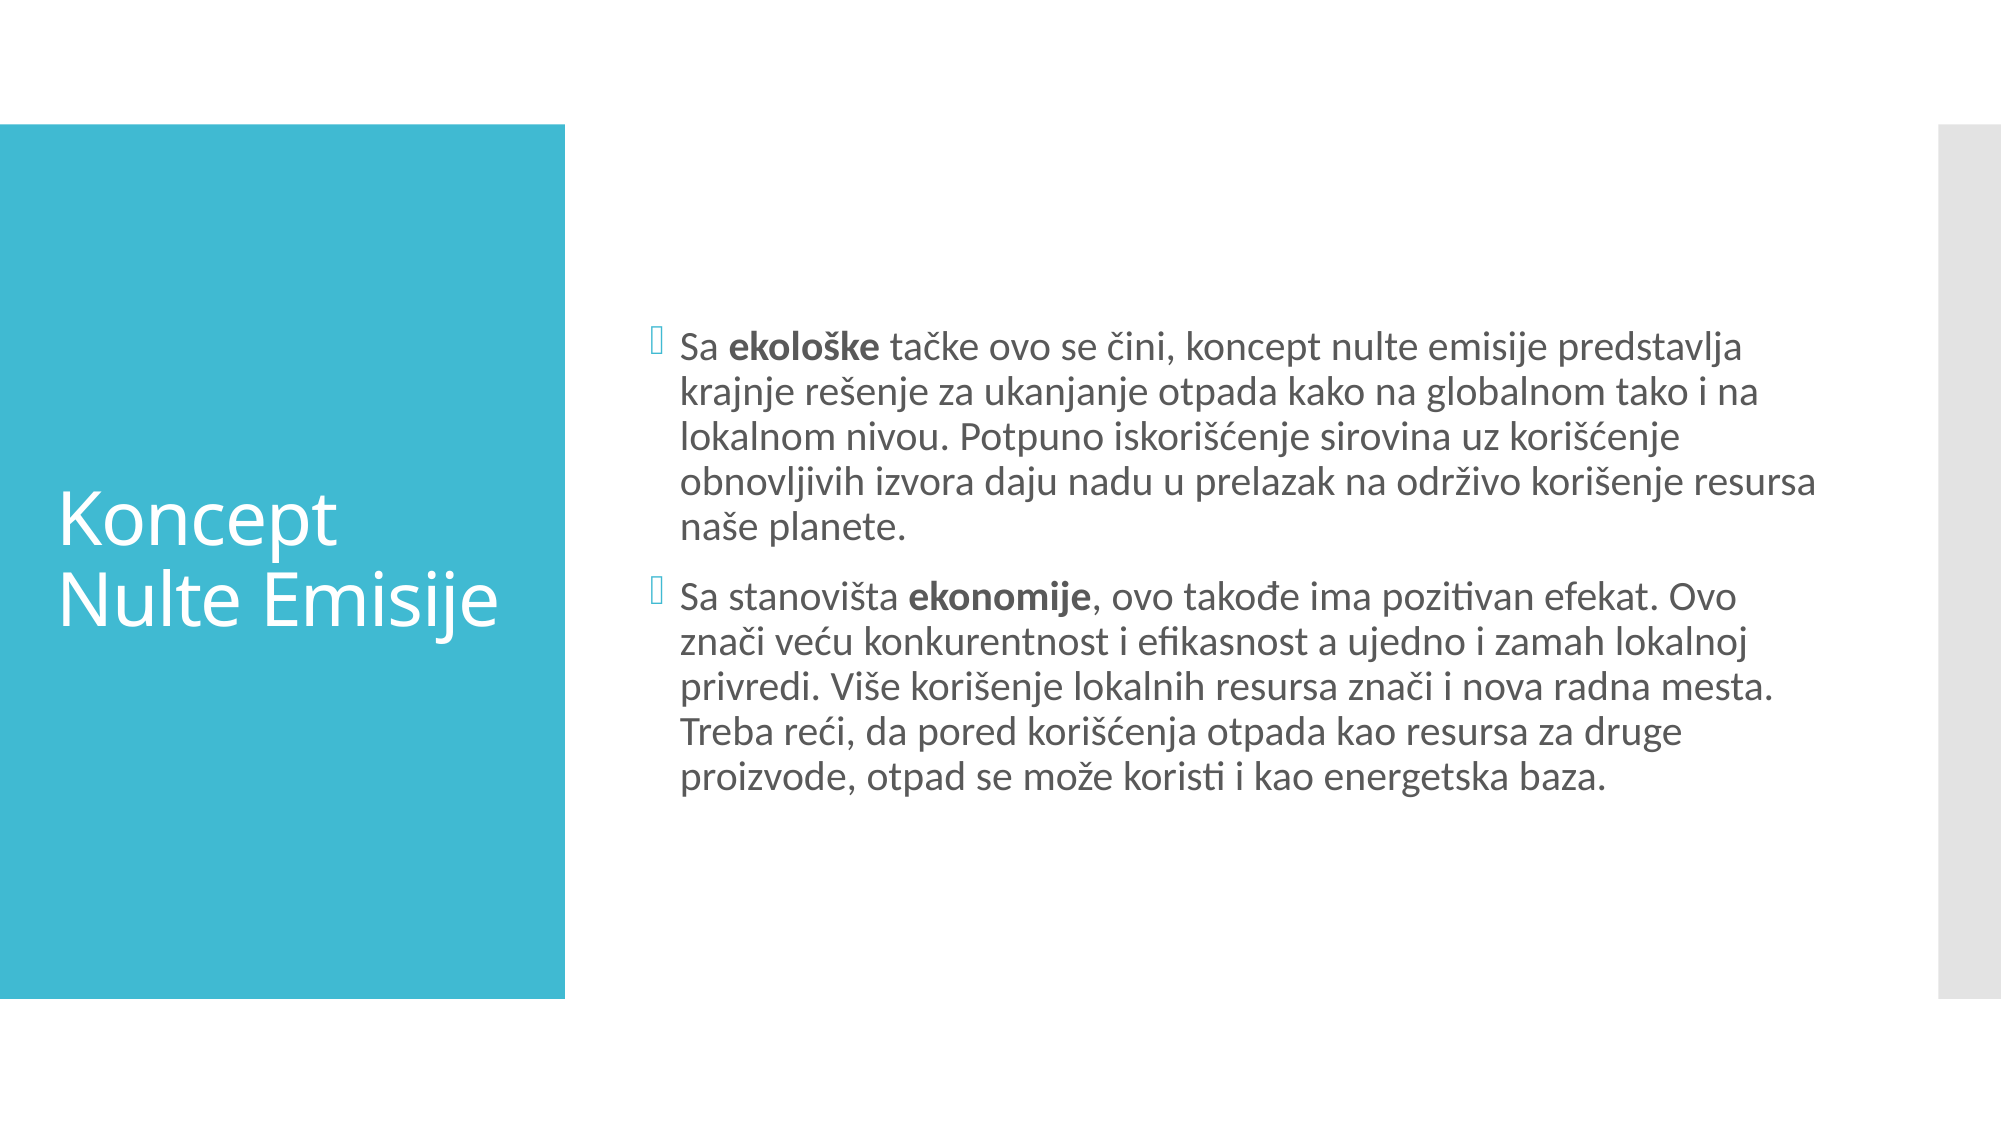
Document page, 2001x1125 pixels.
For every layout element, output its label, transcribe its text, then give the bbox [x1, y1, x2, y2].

title Koncept Nulte Emisije [41, 184, 525, 940]
list Sa ekološke tačke ovo se čini, koncept nulte emisije predstavlja krajnje rešenje za ukanjanje otpada kako na globalnom tako i na lokalnom nivou. Potpuno iskorišćenje sirovina uz korišćenje obnovljivih izvora daju nadu u prelazak na održivo korišenje resursa naše planete. Sa stanovišta ekonomije, ovo takođe ima pozitivan efekat. Ovo znači veću konkurentnost i efikasnost a ujedno i zamah lokalnoj privredi. Više korišenje lokalnih resursa znači i nova radna mesta. Treba reći, da pored korišćenja otpada kao resursa za druge proizvode, otpad se može koristi i kao energetska baza. [634, 141, 1835, 982]
